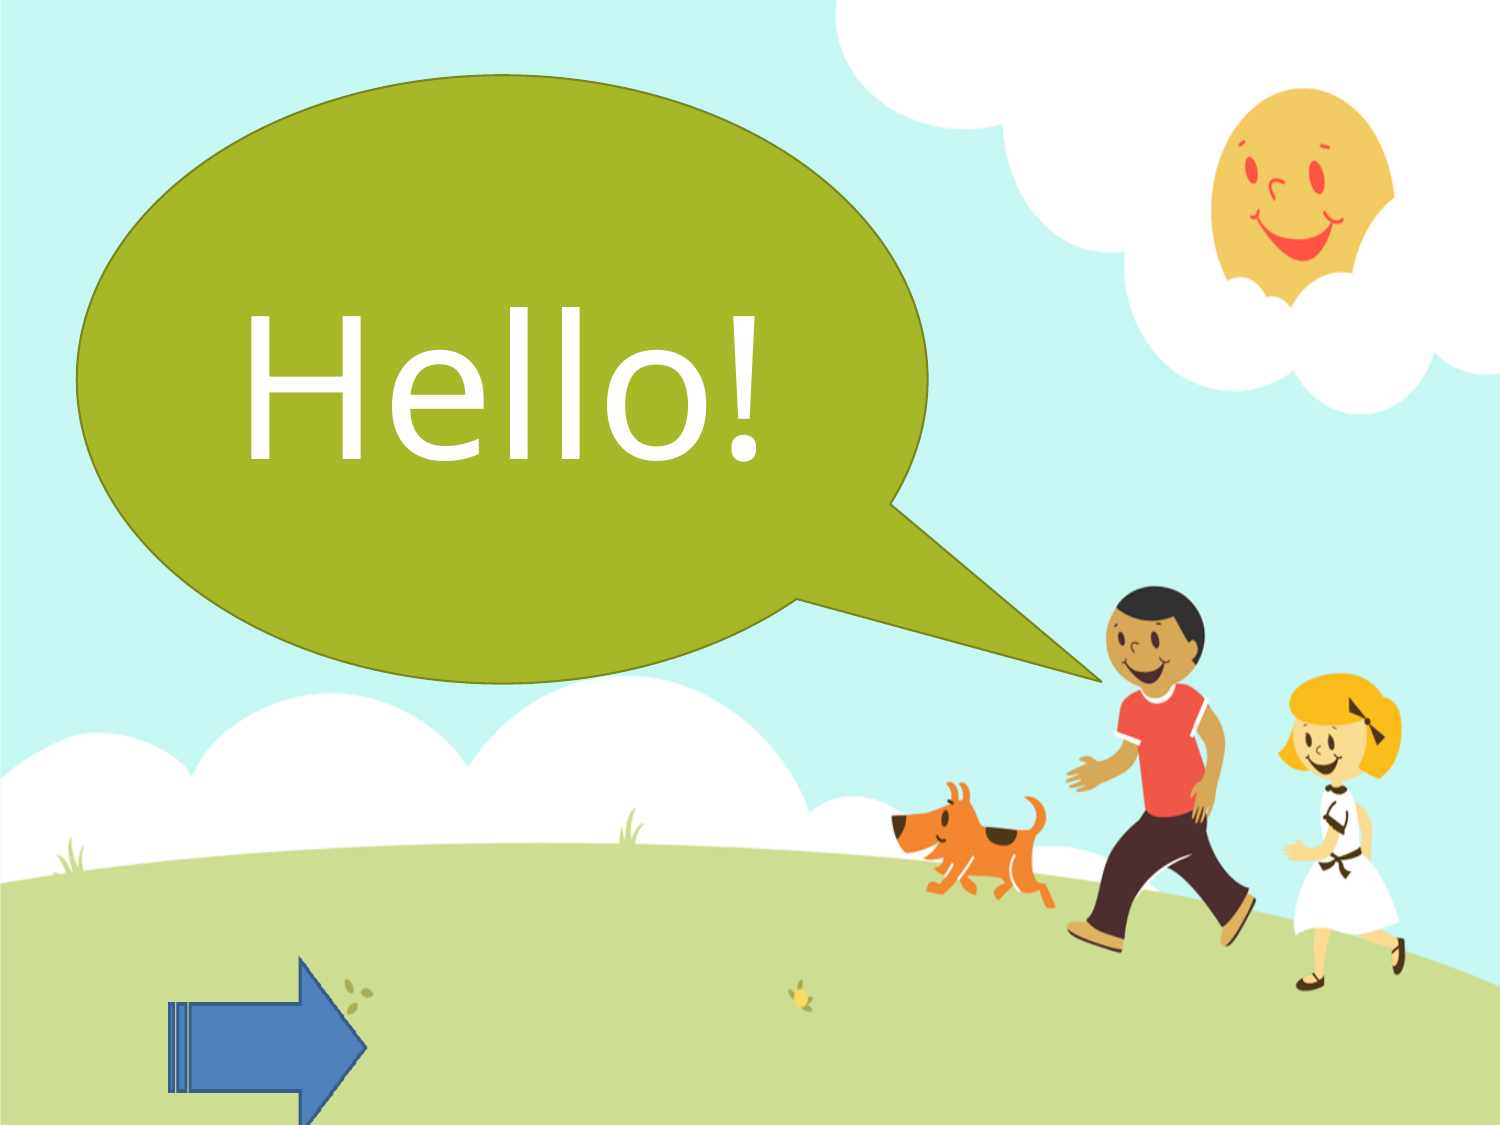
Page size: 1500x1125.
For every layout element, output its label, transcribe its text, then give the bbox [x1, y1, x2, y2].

picture [0, 0, 1500, 1125]
text_box Hello! [75, 74, 1103, 685]
